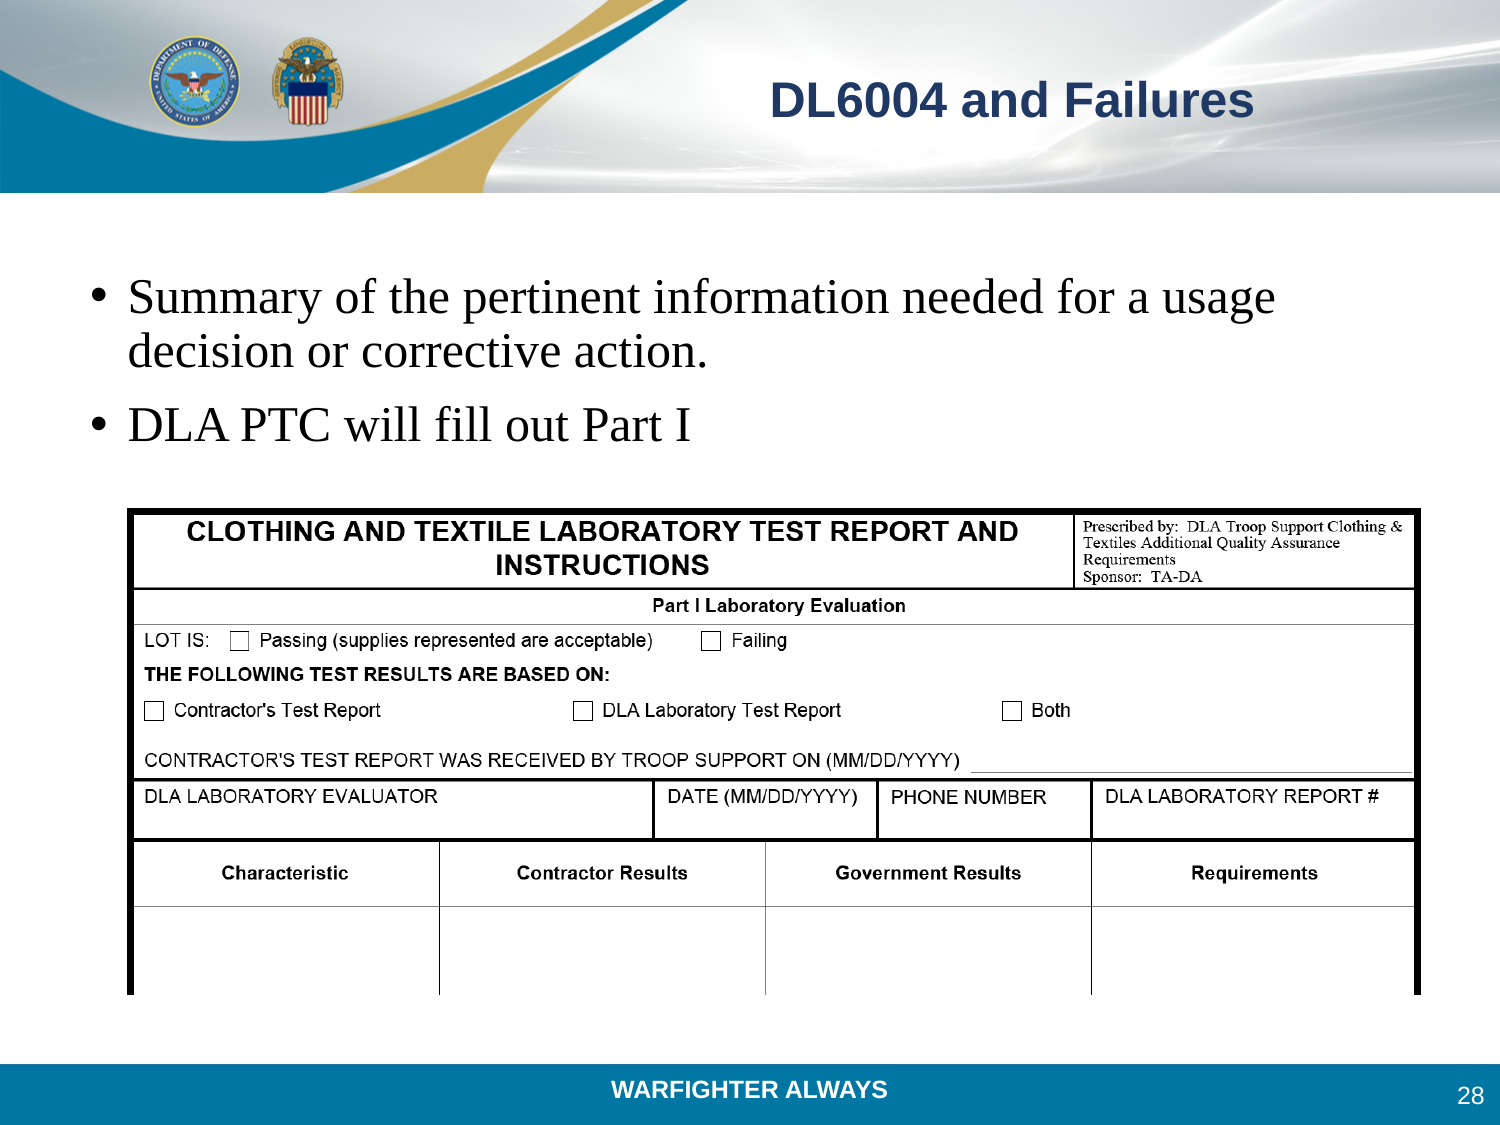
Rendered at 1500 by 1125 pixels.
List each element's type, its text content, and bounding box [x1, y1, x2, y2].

picture [0, 0, 662, 141]
picture [117, 499, 1425, 995]
text_box Summary of the pertinent information needed for a usage decision or corrective action. DLA PTC will fill out Part I [74, 262, 1425, 1088]
picture [328, 0, 1500, 193]
title DL6004 and Failures [600, 60, 1425, 195]
slide_number 28 [1425, 1065, 1500, 1125]
